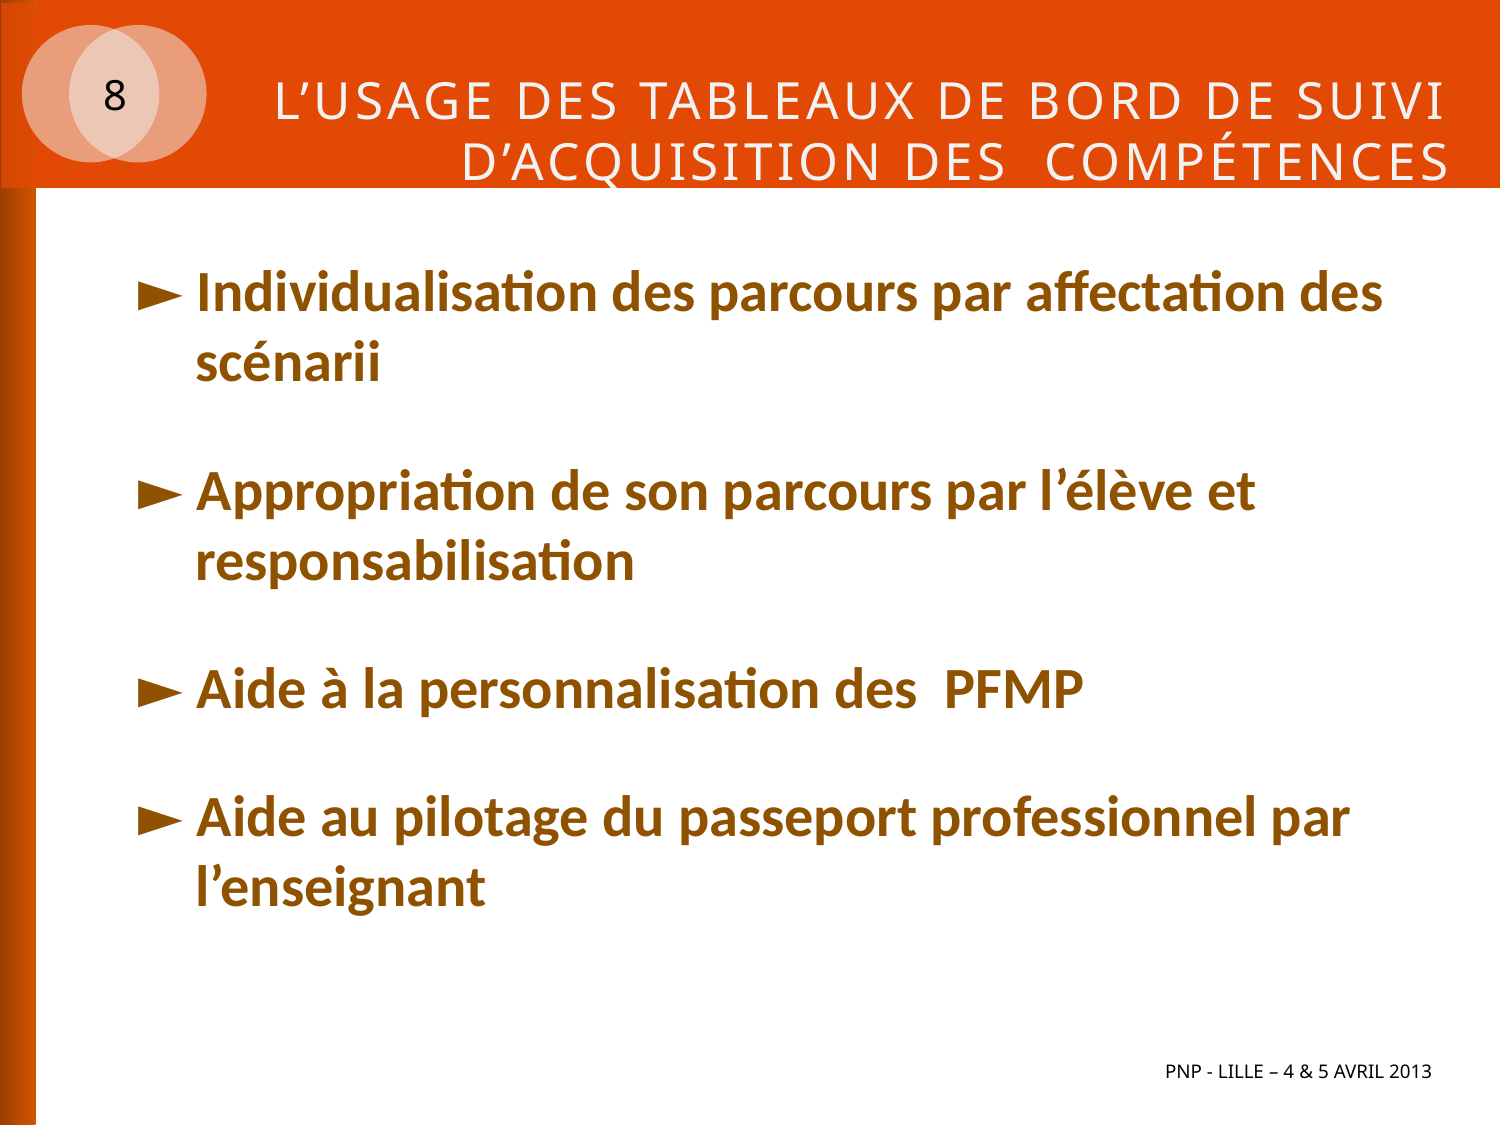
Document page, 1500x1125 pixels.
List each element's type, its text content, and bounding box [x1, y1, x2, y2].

footer PNP - Lille – 4 & 5 avril 2013 [849, 1042, 1447, 1103]
text_box ► Individualisation des parcours par affectation des scénarii ► Appropriation de son parcours par l’élève et responsabilisation ► Aide à la personnalisation des PFMP ► Aide au pilotage du passeport professionnel par l’enseignant [123, 246, 1465, 953]
title L’usage des tableaux de bord de suivi d’acquisition des compétences [0, 60, 1465, 200]
slide_number 8 [88, 60, 183, 161]
